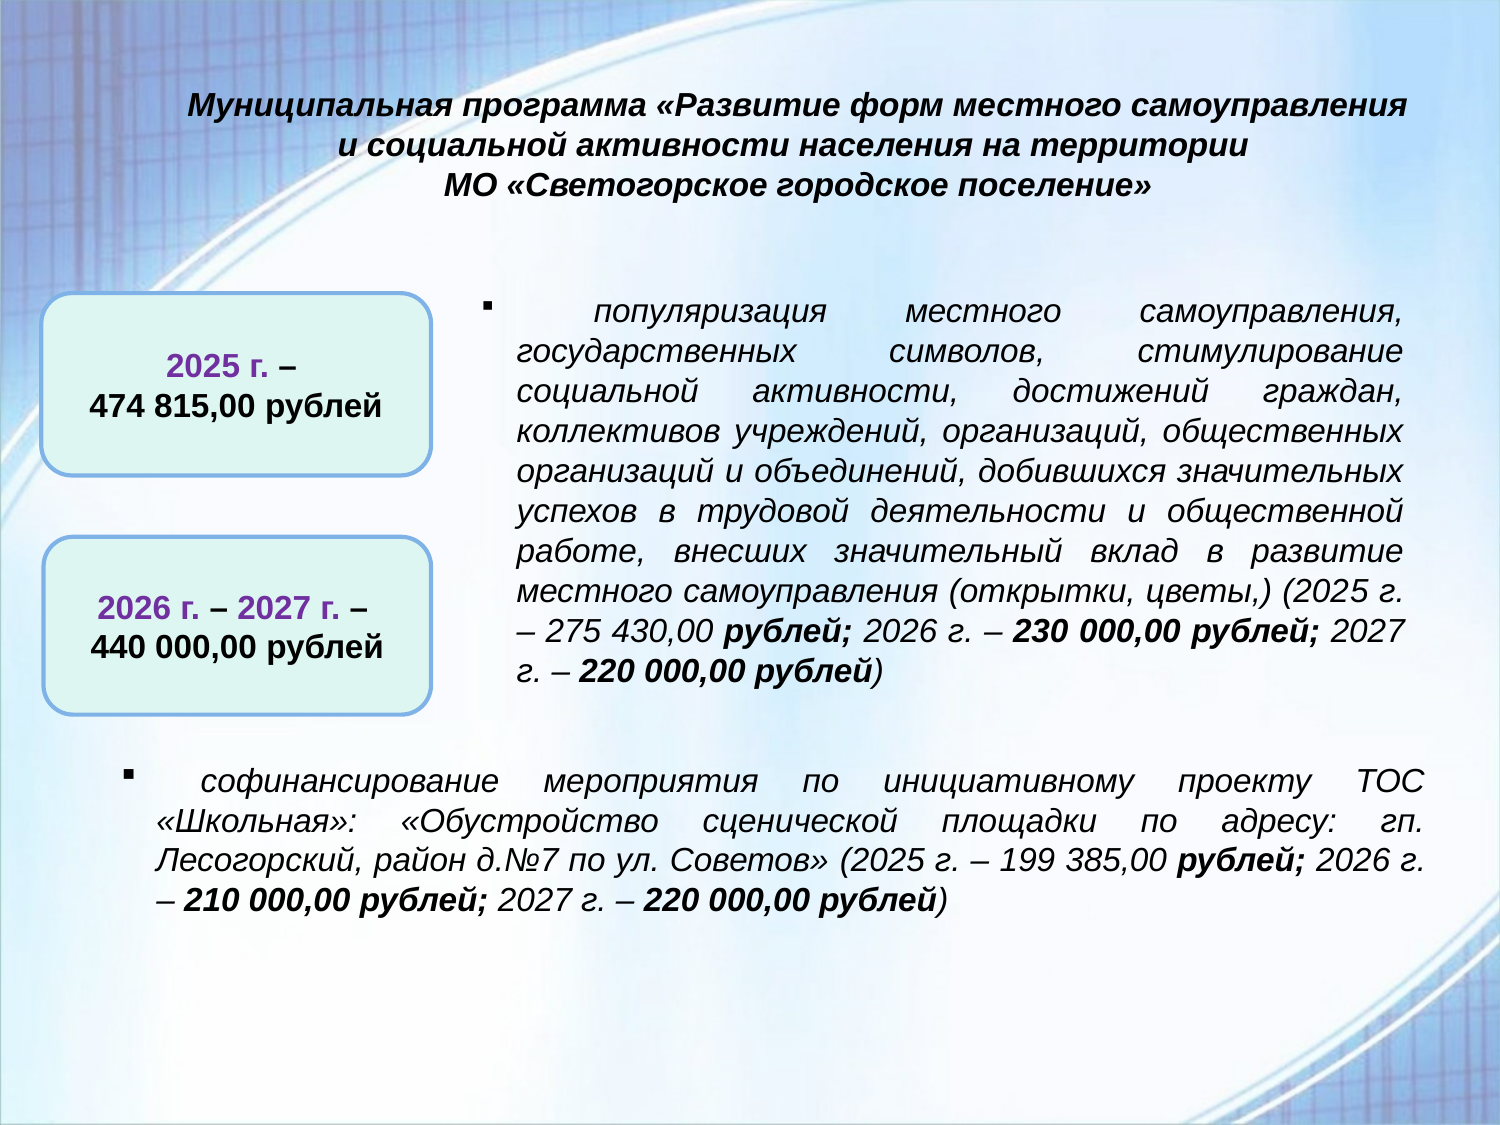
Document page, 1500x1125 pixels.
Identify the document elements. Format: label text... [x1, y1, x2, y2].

title Муниципальная программа «Развитие форм местного самоуправления и социальной активности населения на территории МО «Светогорское городское поселение» [159, 54, 1438, 232]
text_box 2025 г. – 474 815,00 рублей [39, 290, 434, 478]
text_box софинансирование мероприятия по инициативному проекту ТОС «Школьная»: «Обустройство сценической площадки по адресу: гп. Лесогорский, район д.№7 по ул. Советов» (2025 г. – 199 385,00 рублей; 2026 г. – 210 000,00 рублей; 2027 г. – 220 000,00 рублей) [106, 751, 1441, 926]
table_cell 69 162 087,00 [0, 0, 1500, 1125]
text_box популяризация местного самоуправления, государственных символов, стимулирование социальной активности, достижений граждан, коллективов учреждений, организаций, общественных организаций и объединений, добившихся значительных успехов в трудовой деятельности и общественной работе, внесших значительный вклад в развитие местного самоуправления (открытки, цветы,) (2025 г. – 275 430,00 рублей; 2026 г. – 230 000,00 рублей; 2027 г. – 220 000,00 рублей) [466, 282, 1420, 696]
text_box 2026 г. – 2027 г. – 440 000,00 рублей [41, 534, 434, 717]
